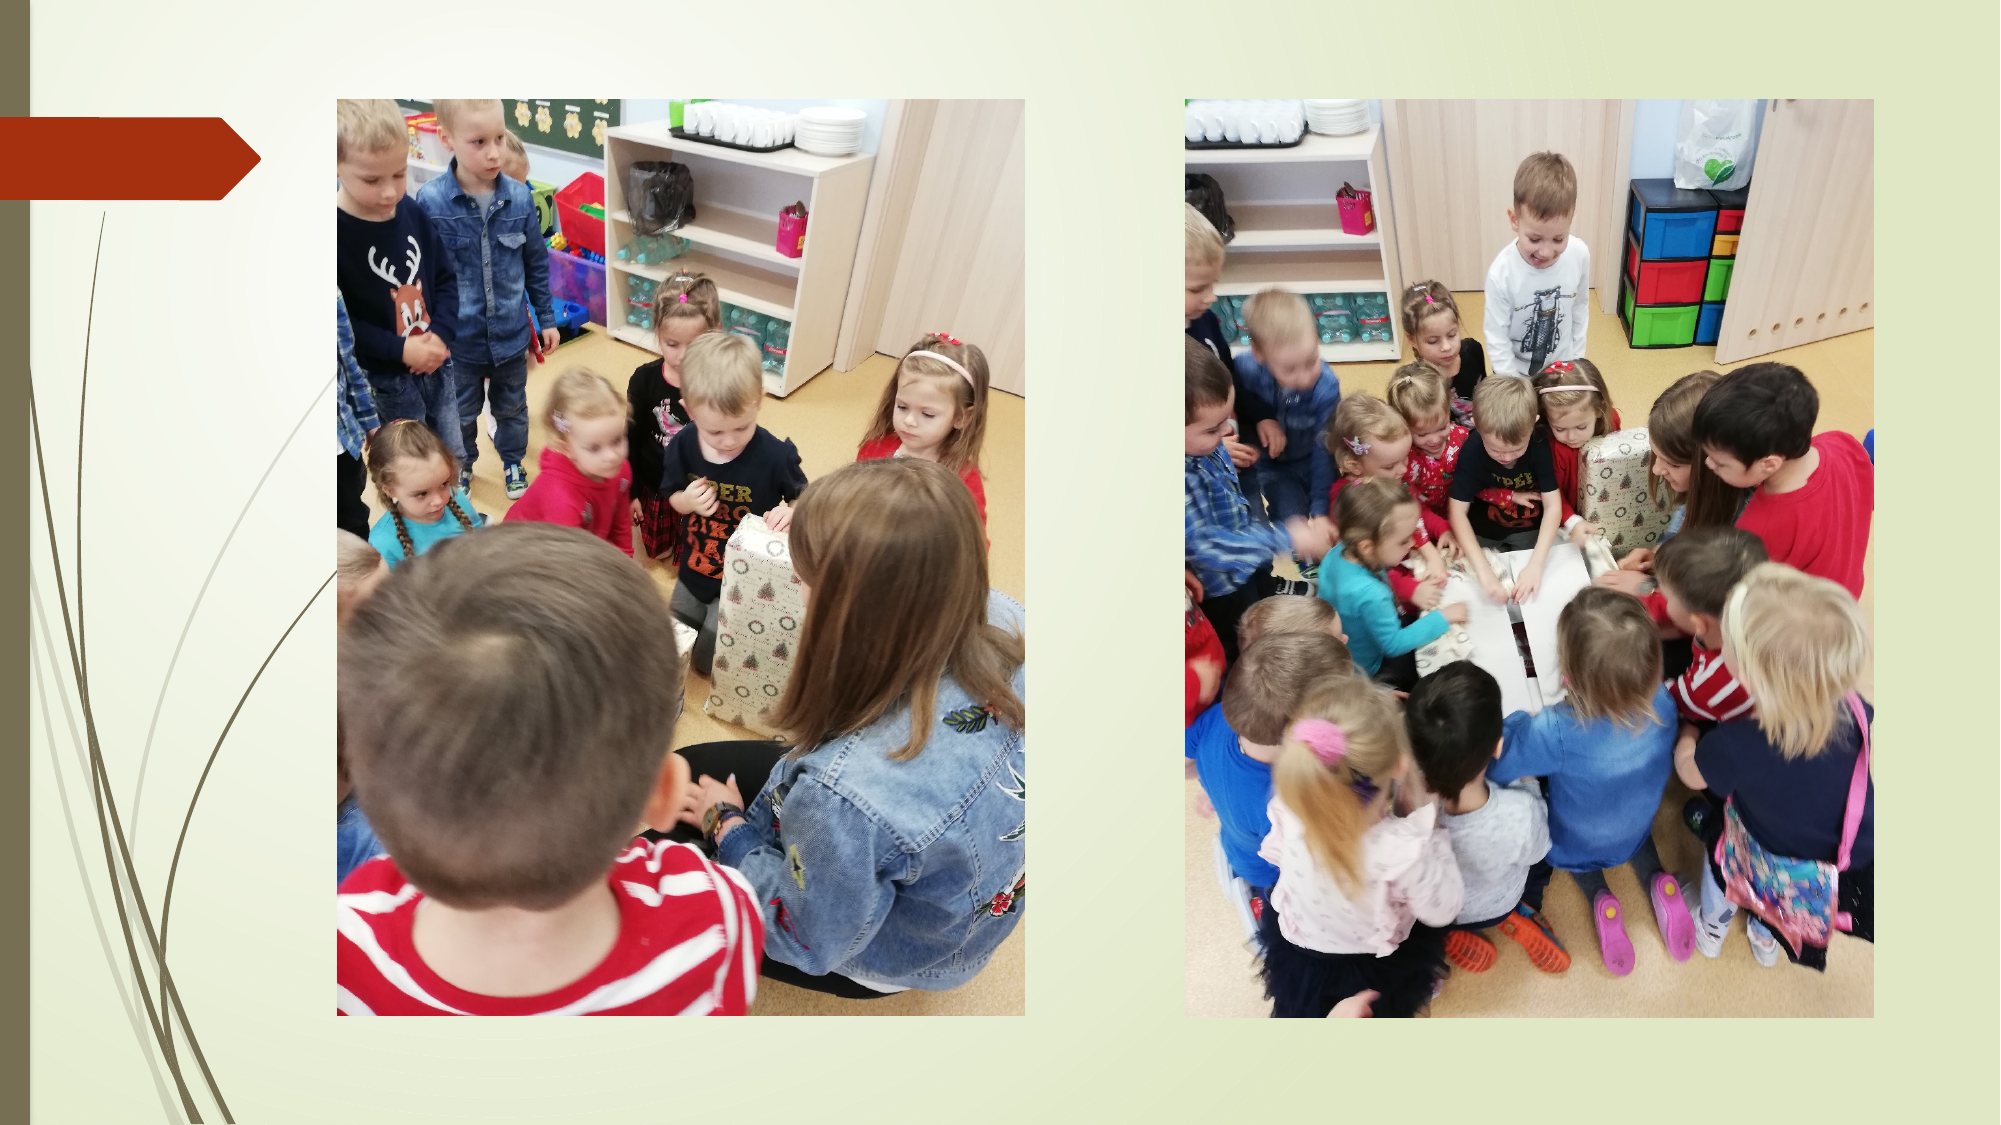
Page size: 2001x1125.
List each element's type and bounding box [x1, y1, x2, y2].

list [337, 99, 1025, 1016]
picture [1185, 99, 1874, 1018]
